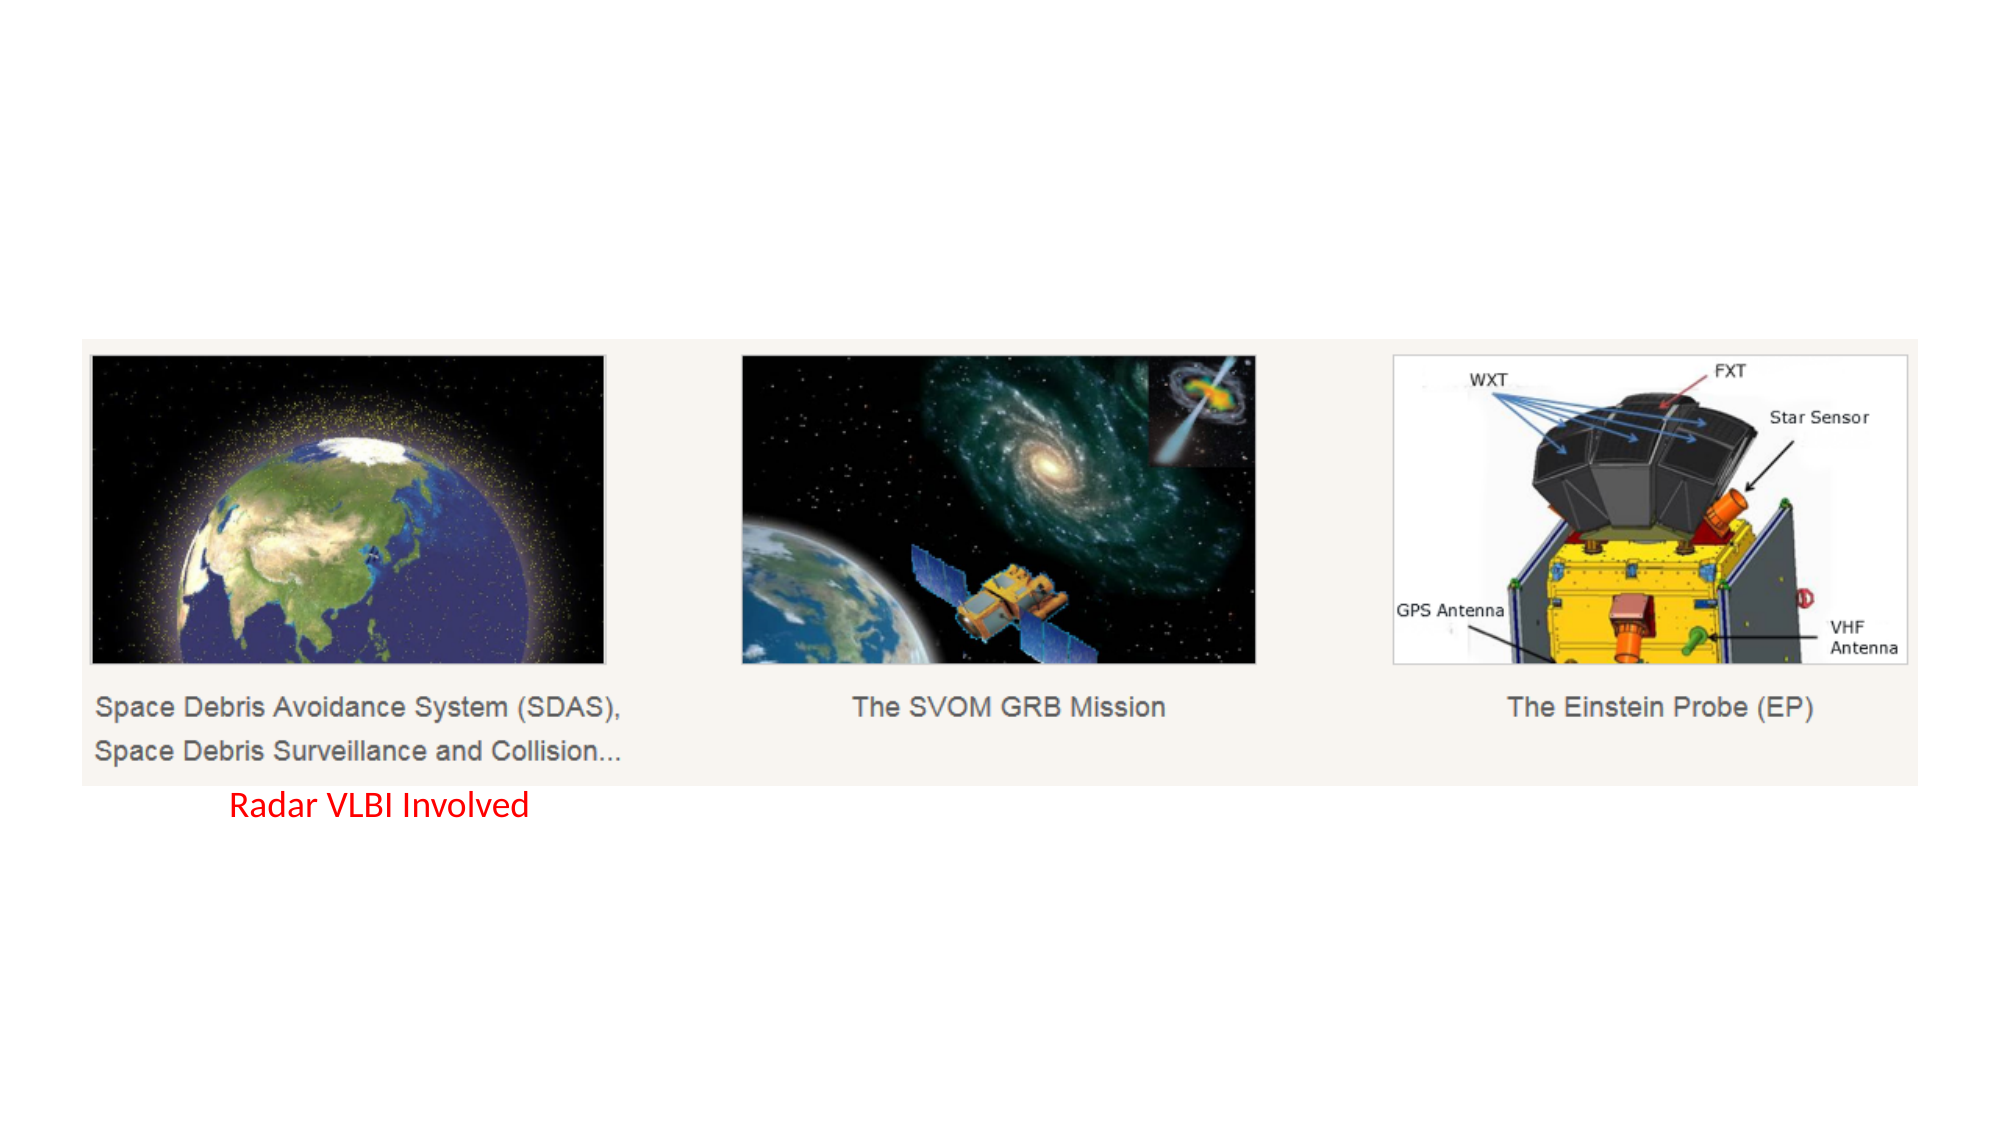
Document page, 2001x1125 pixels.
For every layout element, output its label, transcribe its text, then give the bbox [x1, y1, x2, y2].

picture [81, 339, 1918, 786]
text_box Radar VLBI Involved [214, 786, 546, 833]
